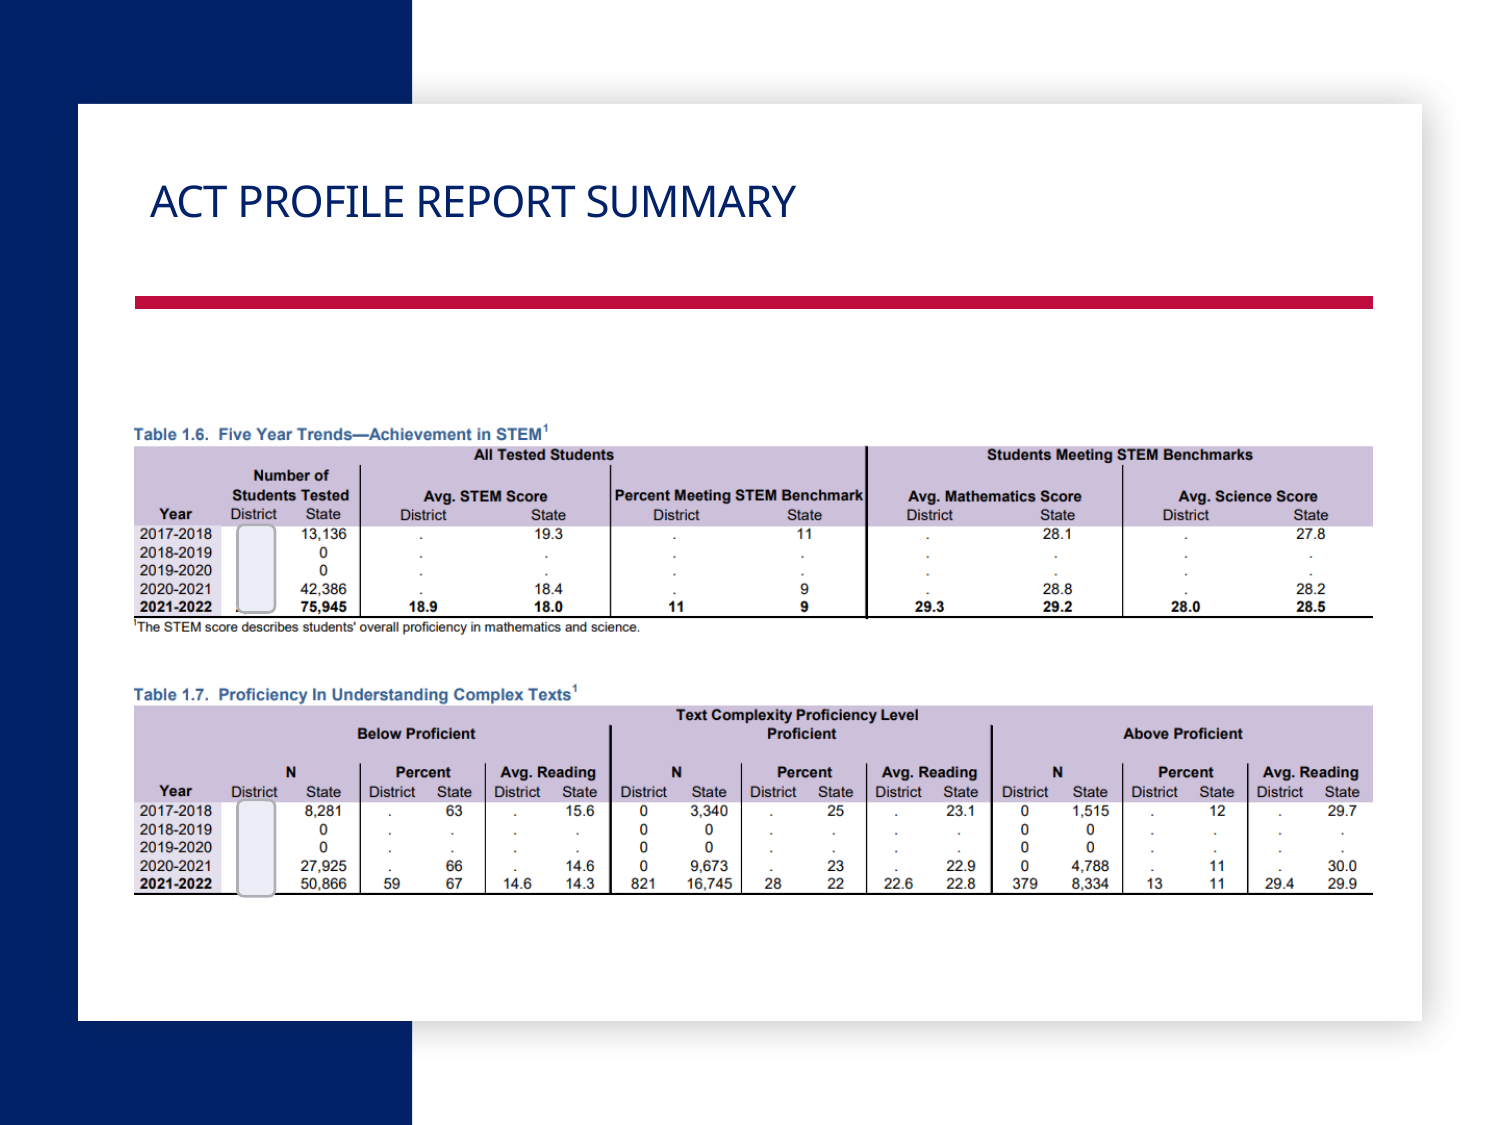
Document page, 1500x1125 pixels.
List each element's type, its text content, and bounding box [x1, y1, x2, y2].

title aCT Profile Report Summary [135, 154, 1373, 251]
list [134, 413, 1373, 896]
